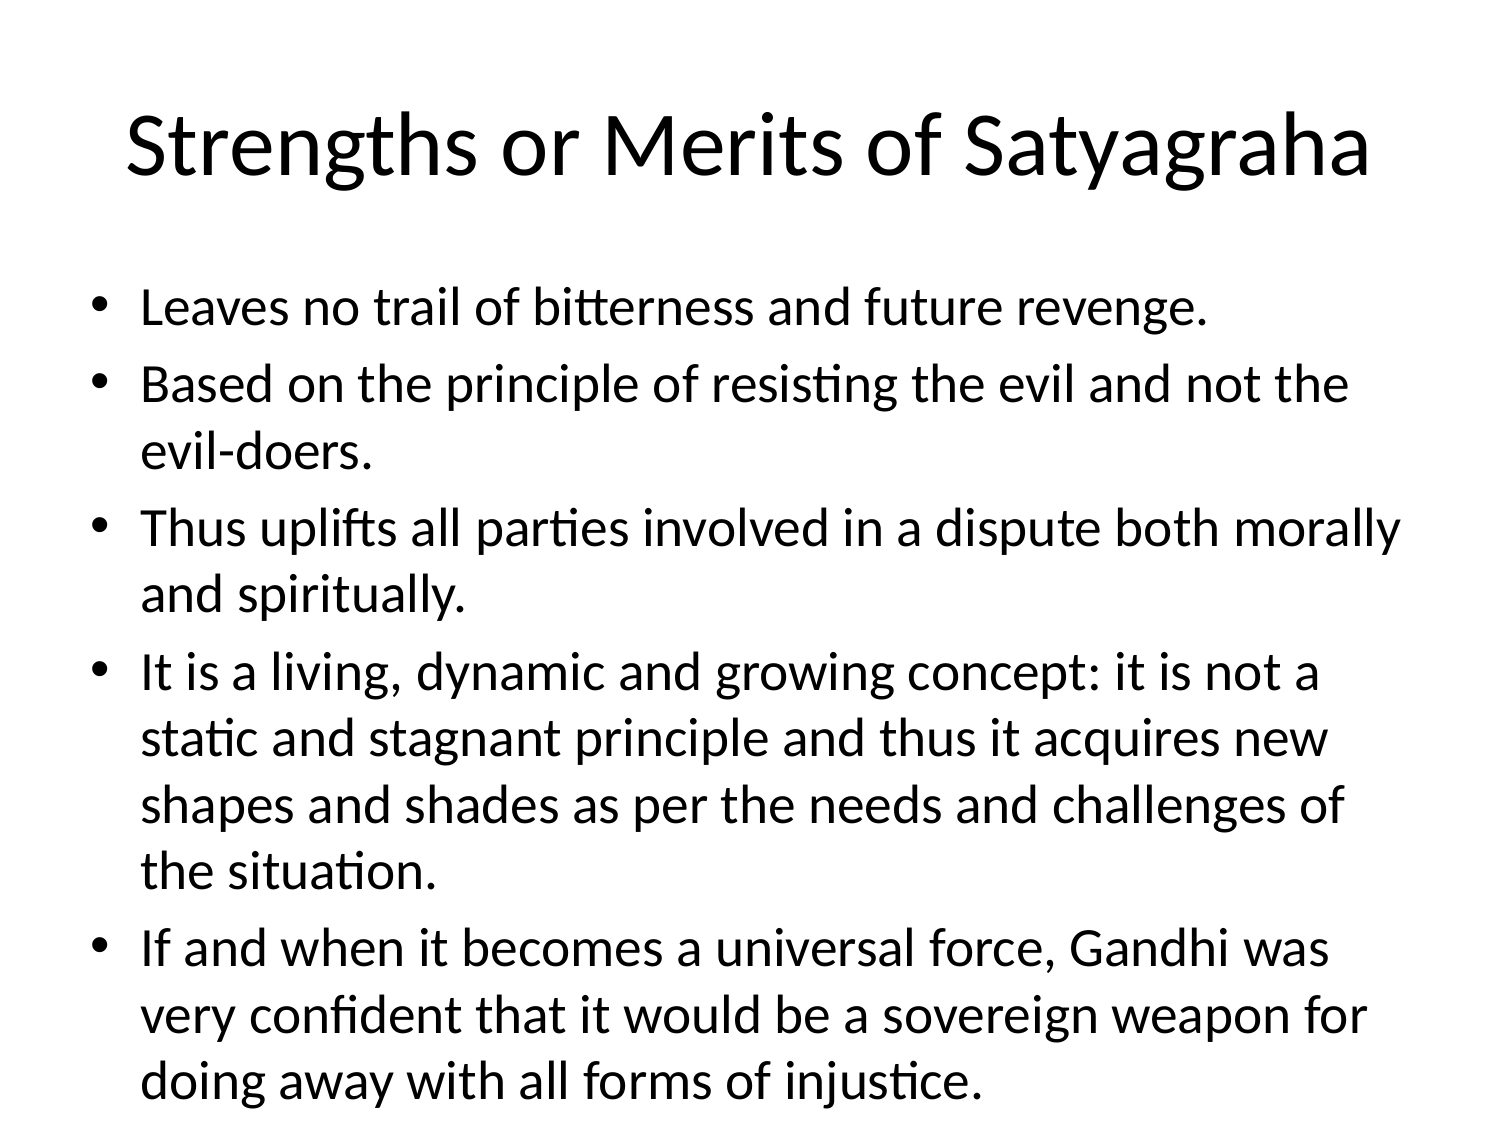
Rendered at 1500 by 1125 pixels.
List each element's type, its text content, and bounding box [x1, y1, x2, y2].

title Strengths or Merits of Satyagraha [75, 45, 1425, 233]
list Leaves no trail of bitterness and future revenge. Based on the principle of resisting the evil and not the evil-doers. Thus uplifts all parties involved in a dispute both morally and spiritually. It is a living, dynamic and growing concept: it is not a static and stagnant principle and thus it acquires new shapes and shades as per the needs and challenges of the situation. If and when it becomes a universal force, Gandhi was very confident that it would be a sovereign weapon for doing away with all forms of injustice. [75, 262, 1425, 1125]
